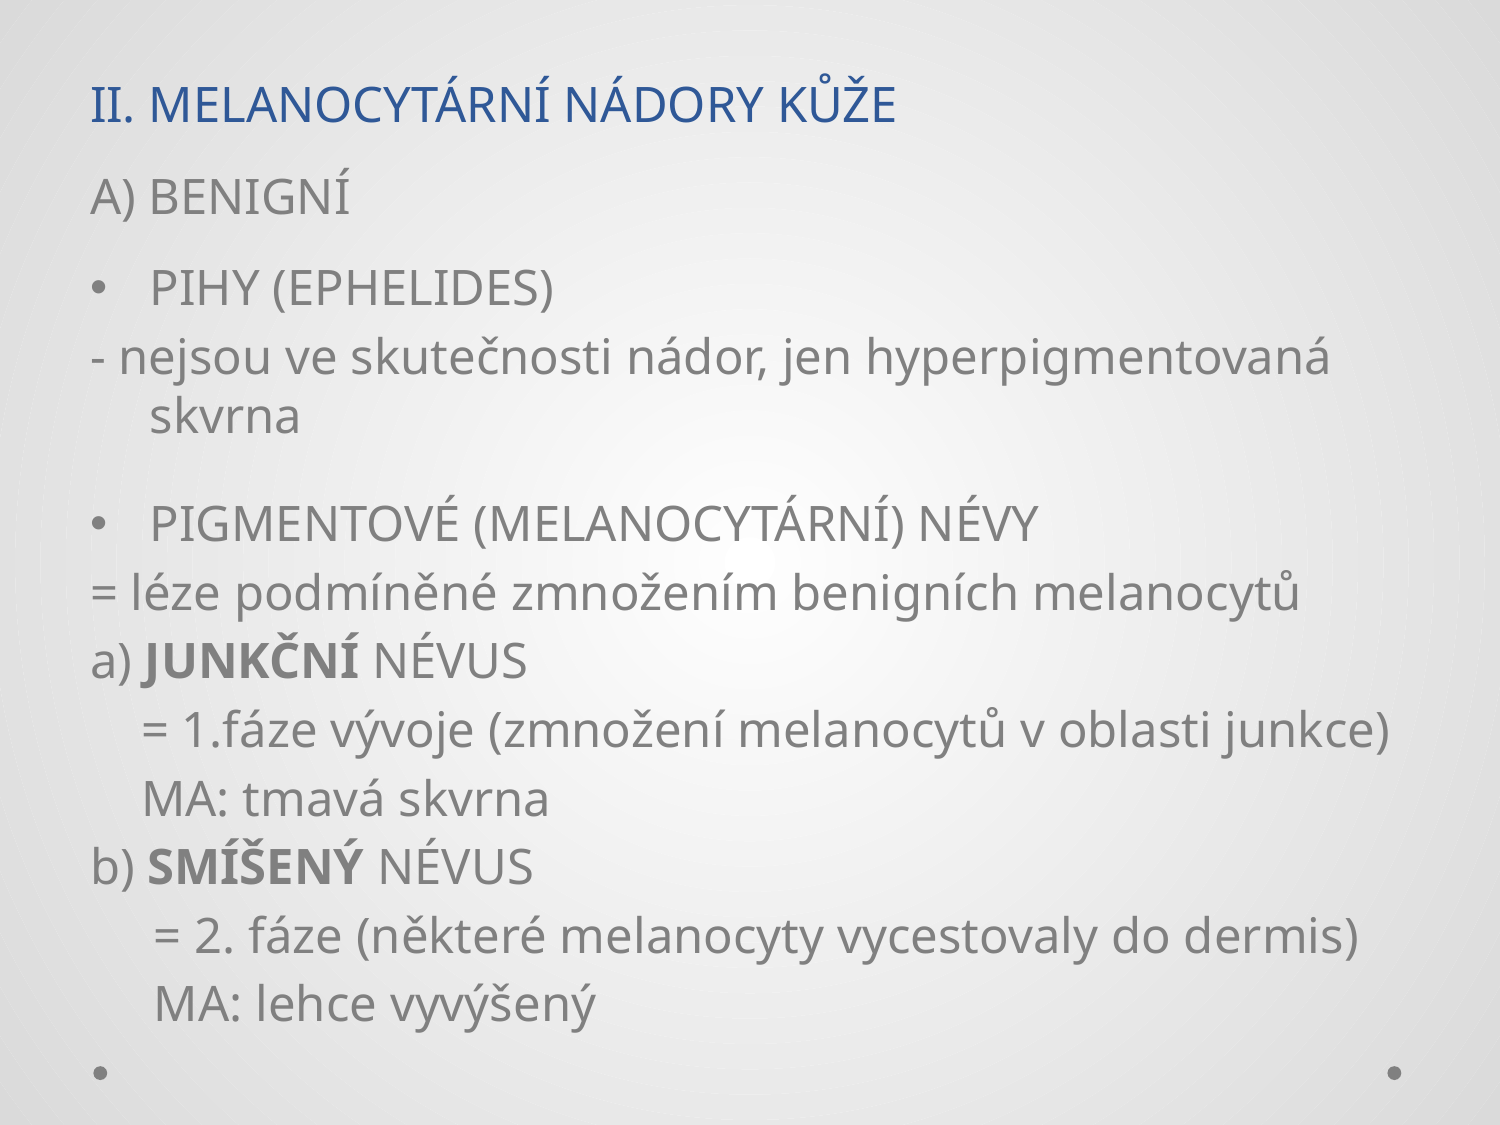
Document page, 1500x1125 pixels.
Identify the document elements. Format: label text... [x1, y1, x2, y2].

list II. MELANOCYTÁRNÍ NÁDORY KŮŽE A) BENIGNÍ PIHY (EPHELIDES) - nejsou ve skutečnosti nádor, jen hyperpigmentovaná skvrna PIGMENTOVÉ (MELANOCYTÁRNÍ) NÉVY = léze podmíněné zmnožením benigních melanocytů a) JUNKČNÍ NÉVUS = 1.fáze vývoje (zmnožení melanocytů v oblasti junkce) MA: tmavá skvrna b) SMÍŠENÝ NÉVUS = 2. fáze (některé melanocyty vycestovaly do dermis) MA: lehce vyvýšený [75, 66, 1425, 1059]
